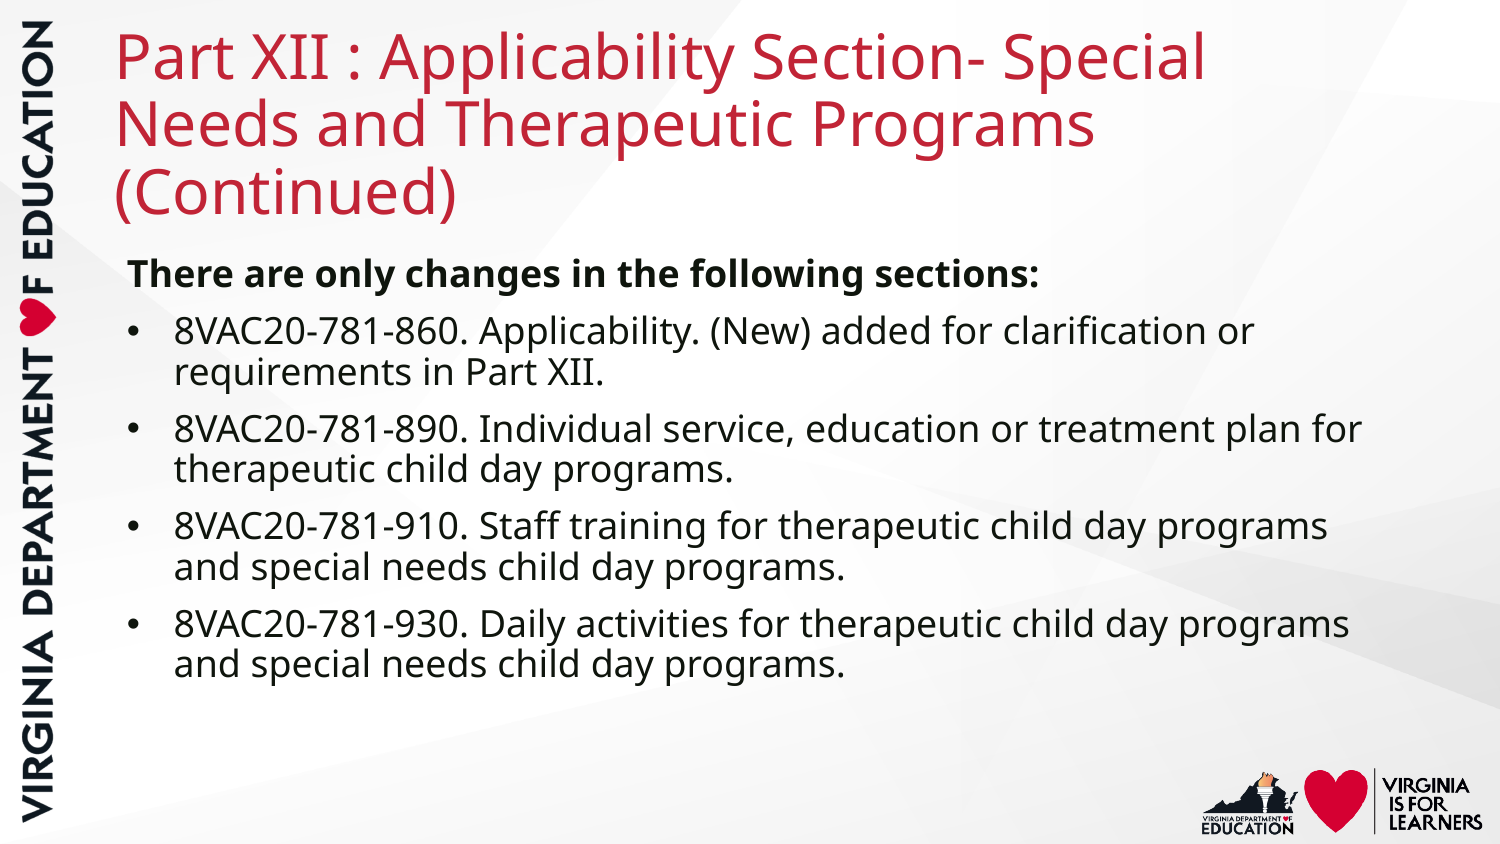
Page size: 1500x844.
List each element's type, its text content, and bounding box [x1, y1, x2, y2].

title Part XII : Applicability Section- Special Needs and Therapeutic Programs (Continued) [103, 44, 1397, 209]
list There are only changes in the following sections: 8VAC20-781-860. Applicability. (New) added for clarification or requirements in Part XII. 8VAC20-781-890. Individual service, education or treatment plan for therapeutic child day programs. 8VAC20-781-910. Staff training for therapeutic child day programs and special needs child day programs. 8VAC20-781-930. Daily activities for therapeutic child day programs and special needs child day programs. [115, 249, 1410, 844]
picture [0, 0, 1500, 844]
